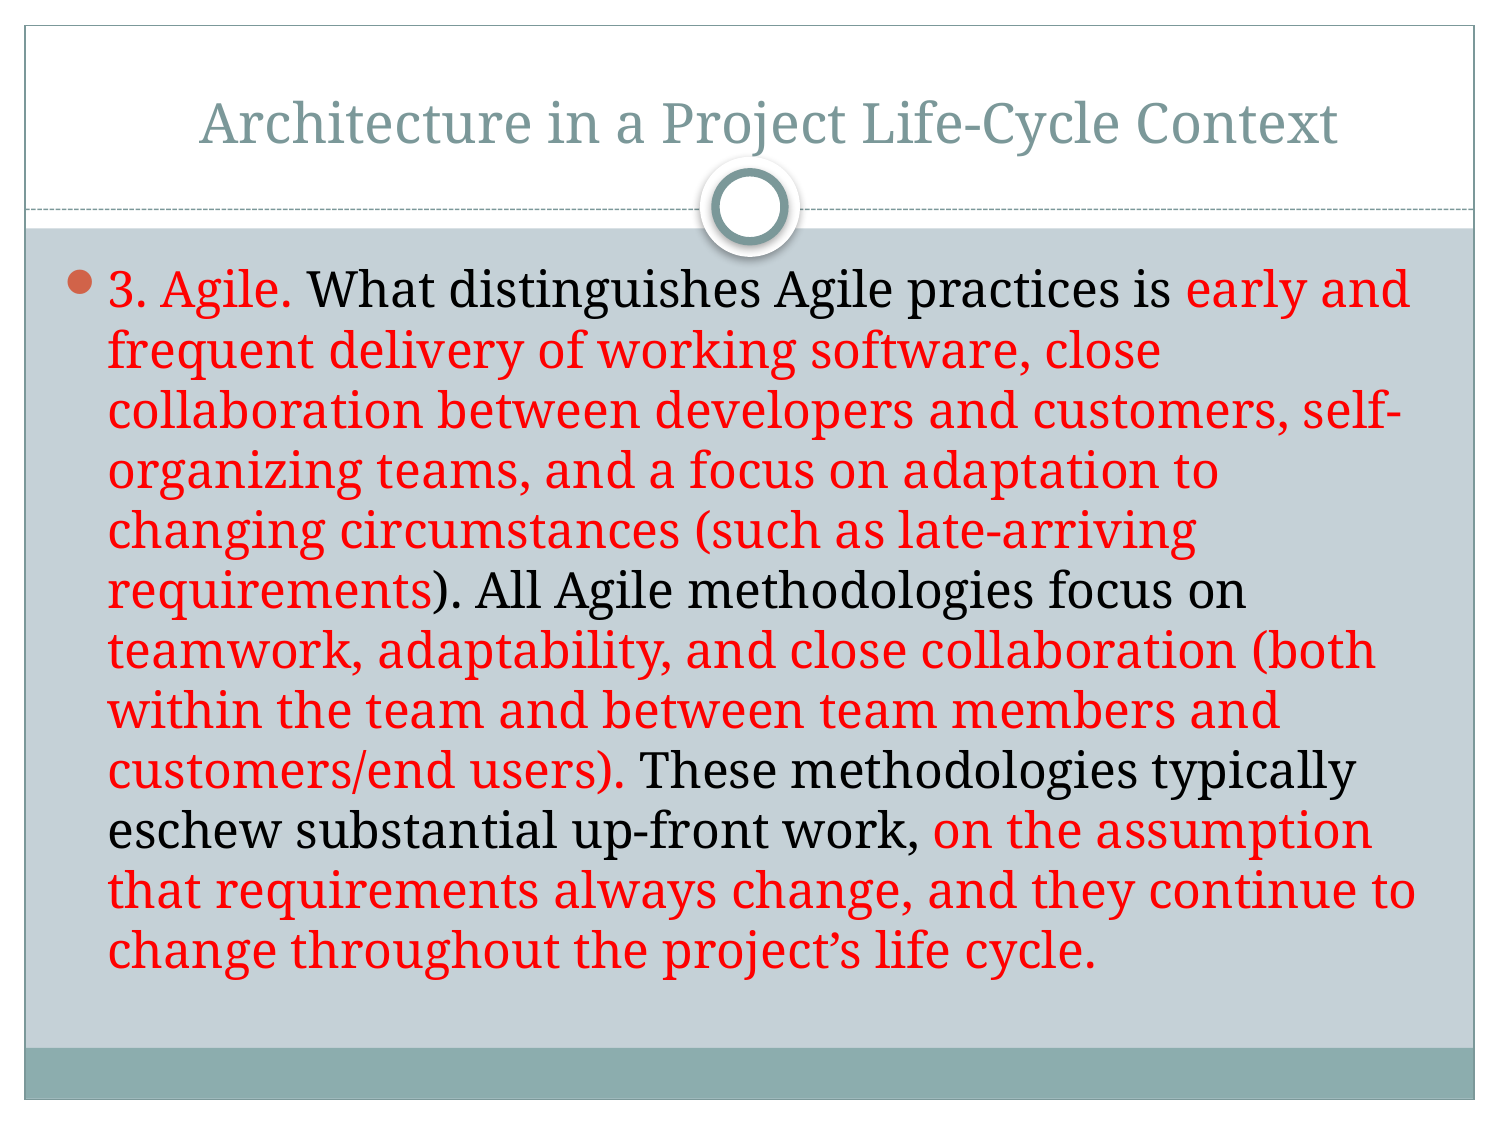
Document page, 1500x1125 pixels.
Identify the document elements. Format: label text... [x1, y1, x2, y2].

list 3. Agile. What distinguishes Agile practices is early and frequent delivery of working software, close collaboration between developers and customers, self-organizing teams, and a focus on adaptation to changing circumstances (such as late-arriving requirements). All Agile methodologies focus on teamwork, adaptability, and close collaboration (both within the team and between team members and customers/end users). These methodologies typically eschew substantial up-front work, on the assumption that requirements always change, and they continue to change throughout the project’s life cycle. [49, 250, 1445, 1001]
title Architecture in a Project Life-Cycle Context [49, 37, 1450, 162]
